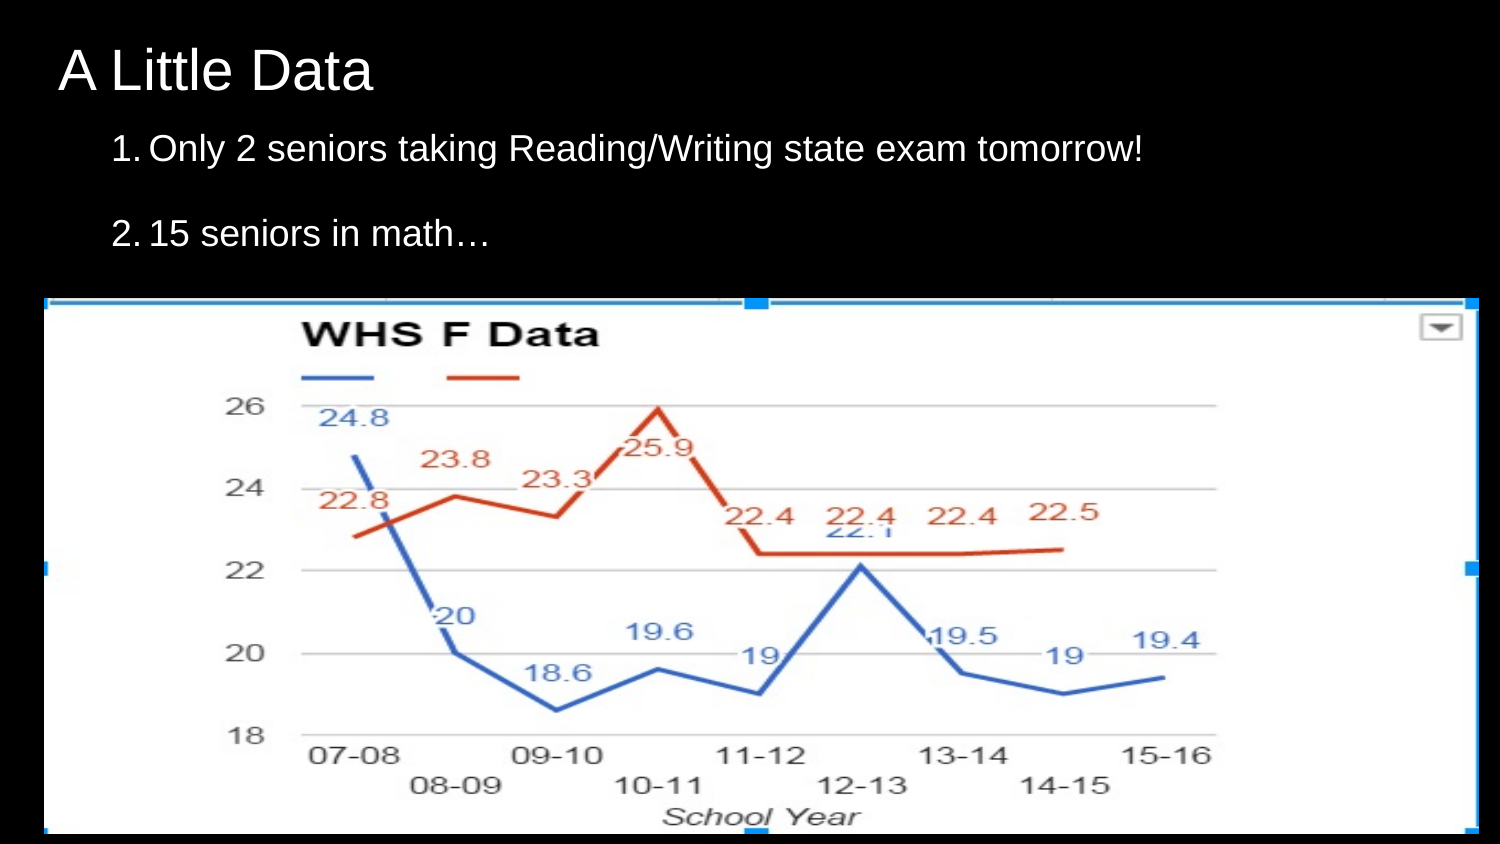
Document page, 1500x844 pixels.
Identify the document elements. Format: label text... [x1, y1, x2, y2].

picture [43, 298, 1479, 834]
title A Little Data [44, 17, 1442, 111]
list Only 2 seniors taking Reading/Writing state exam tomorrow! 15 seniors in math… Our “F” Trend Data (Blue is 1st semester, Red is 2nd semester) [58, 102, 1457, 277]
